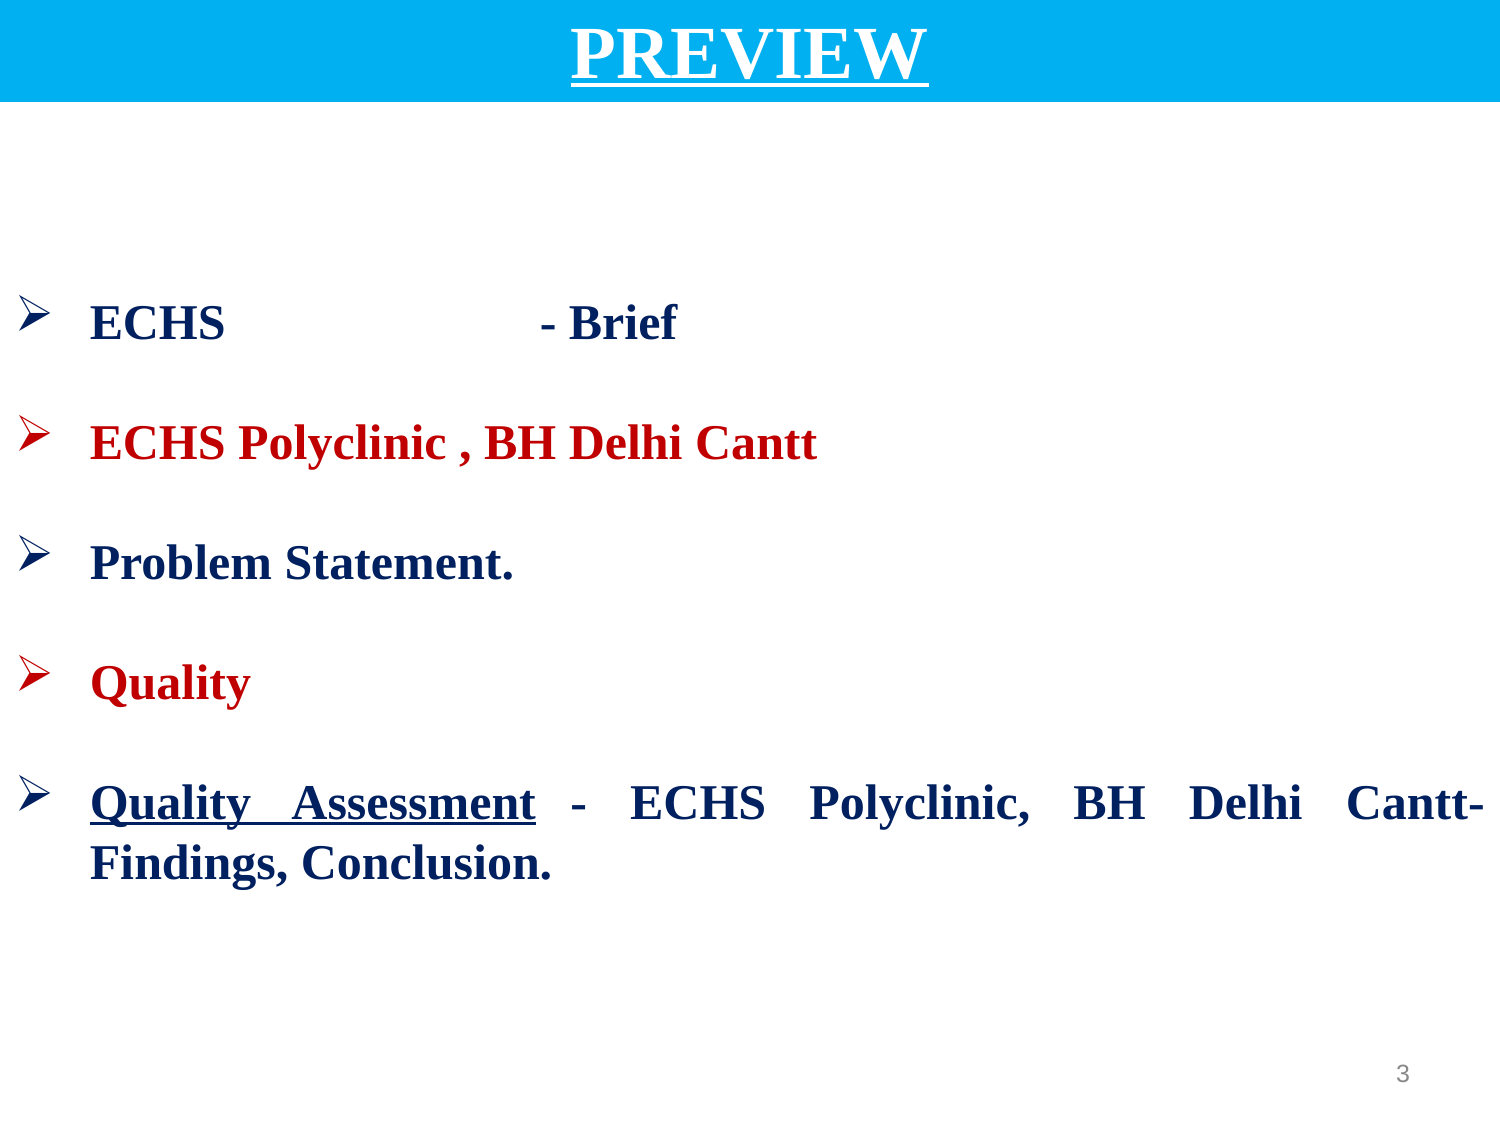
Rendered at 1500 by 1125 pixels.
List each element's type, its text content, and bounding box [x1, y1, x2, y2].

title PREVIEW [0, 0, 1500, 101]
text_box ECHS - Brief ECHS Polyclinic , BH Delhi Cantt Problem Statement. Quality Quality Assessment - ECHS Polyclinic, BH Delhi Cantt- Findings, Conclusion. [0, 101, 1500, 1125]
